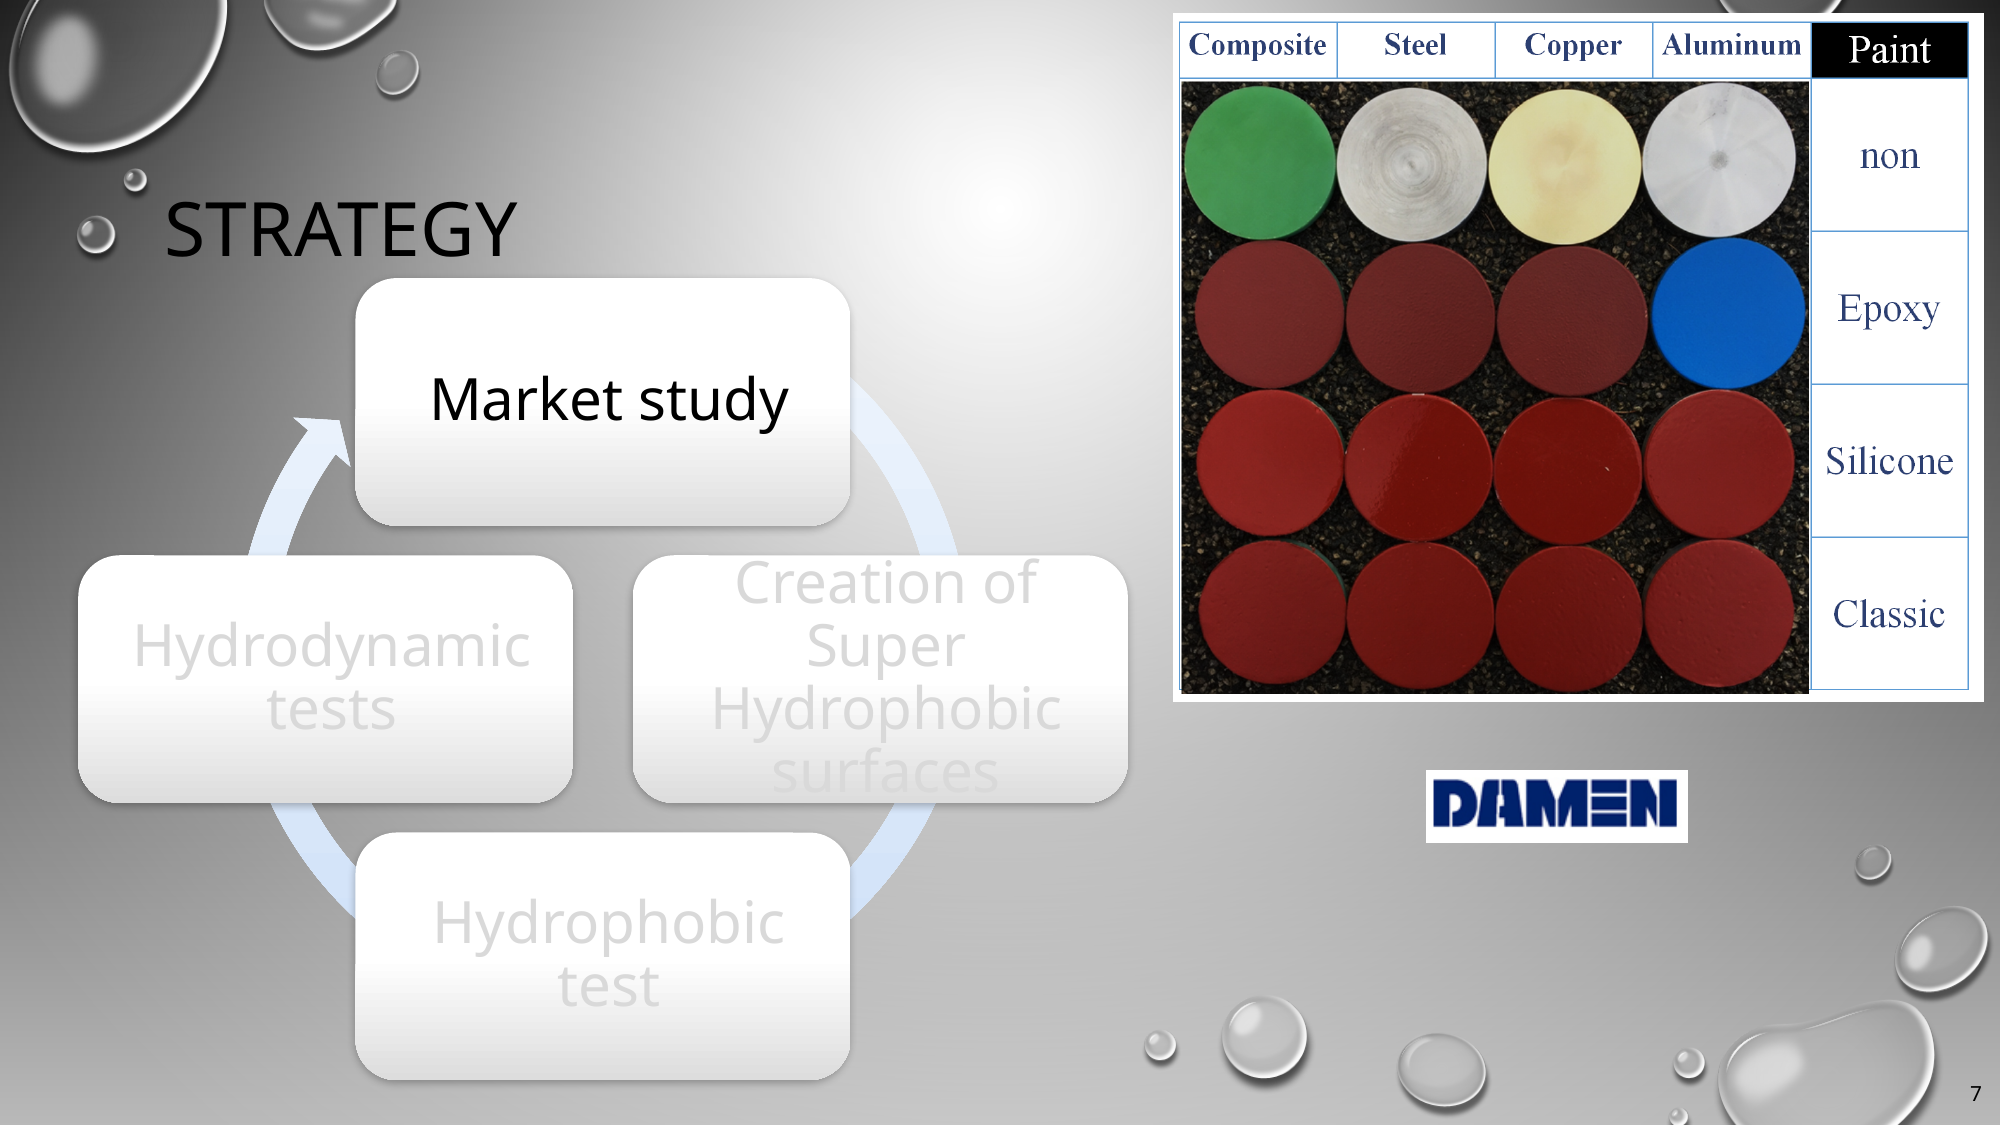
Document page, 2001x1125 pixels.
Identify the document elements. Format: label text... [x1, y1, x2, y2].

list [77, 274, 1129, 1084]
picture [0, 0, 2000, 1125]
slide_number 7 [1871, 1065, 1997, 1125]
title strategy [149, 101, 750, 273]
